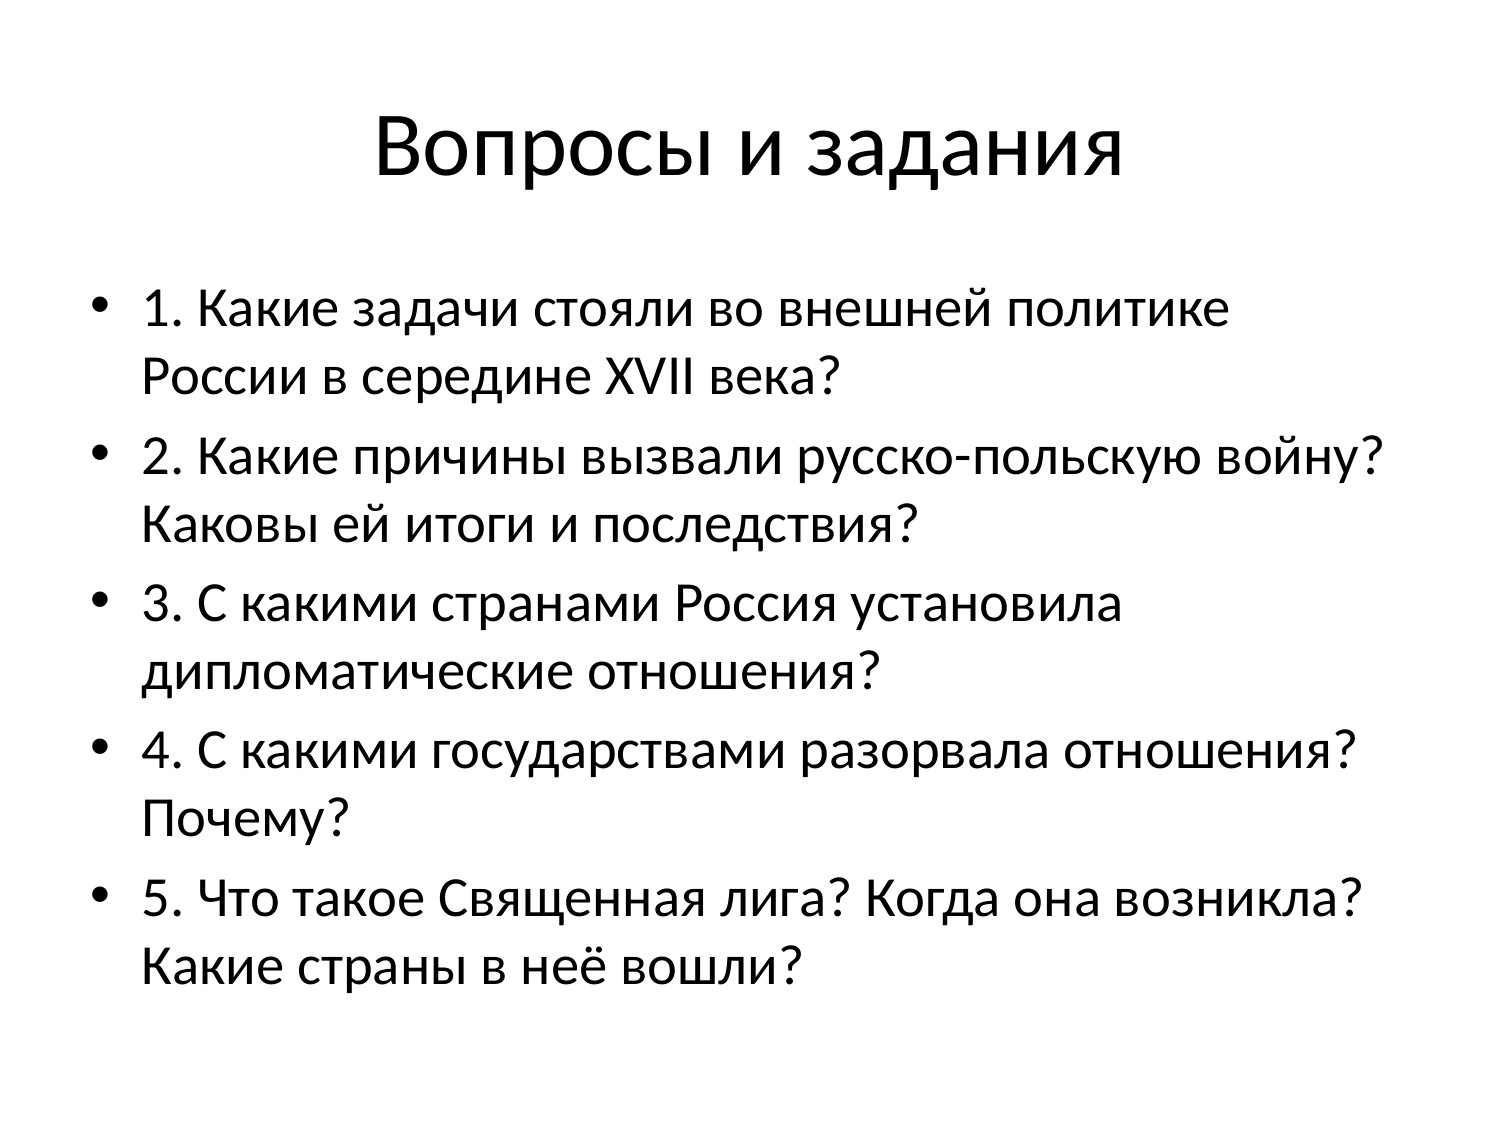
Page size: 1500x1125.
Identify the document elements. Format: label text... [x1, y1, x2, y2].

title Вопросы и задания [75, 45, 1425, 233]
list 1. Какие задачи стояли во внешней политике России в середине XVII века? 2. Какие причины вызвали русско-польскую войну? Каковы ей итоги и последствия? 3. С какими странами Россия установила дипломатические отношения? 4. С какими государствами разорвала отношения? Почему? 5. Что такое Священная лига? Когда она возникла? Какие страны в неё вошли? [75, 262, 1425, 1005]
